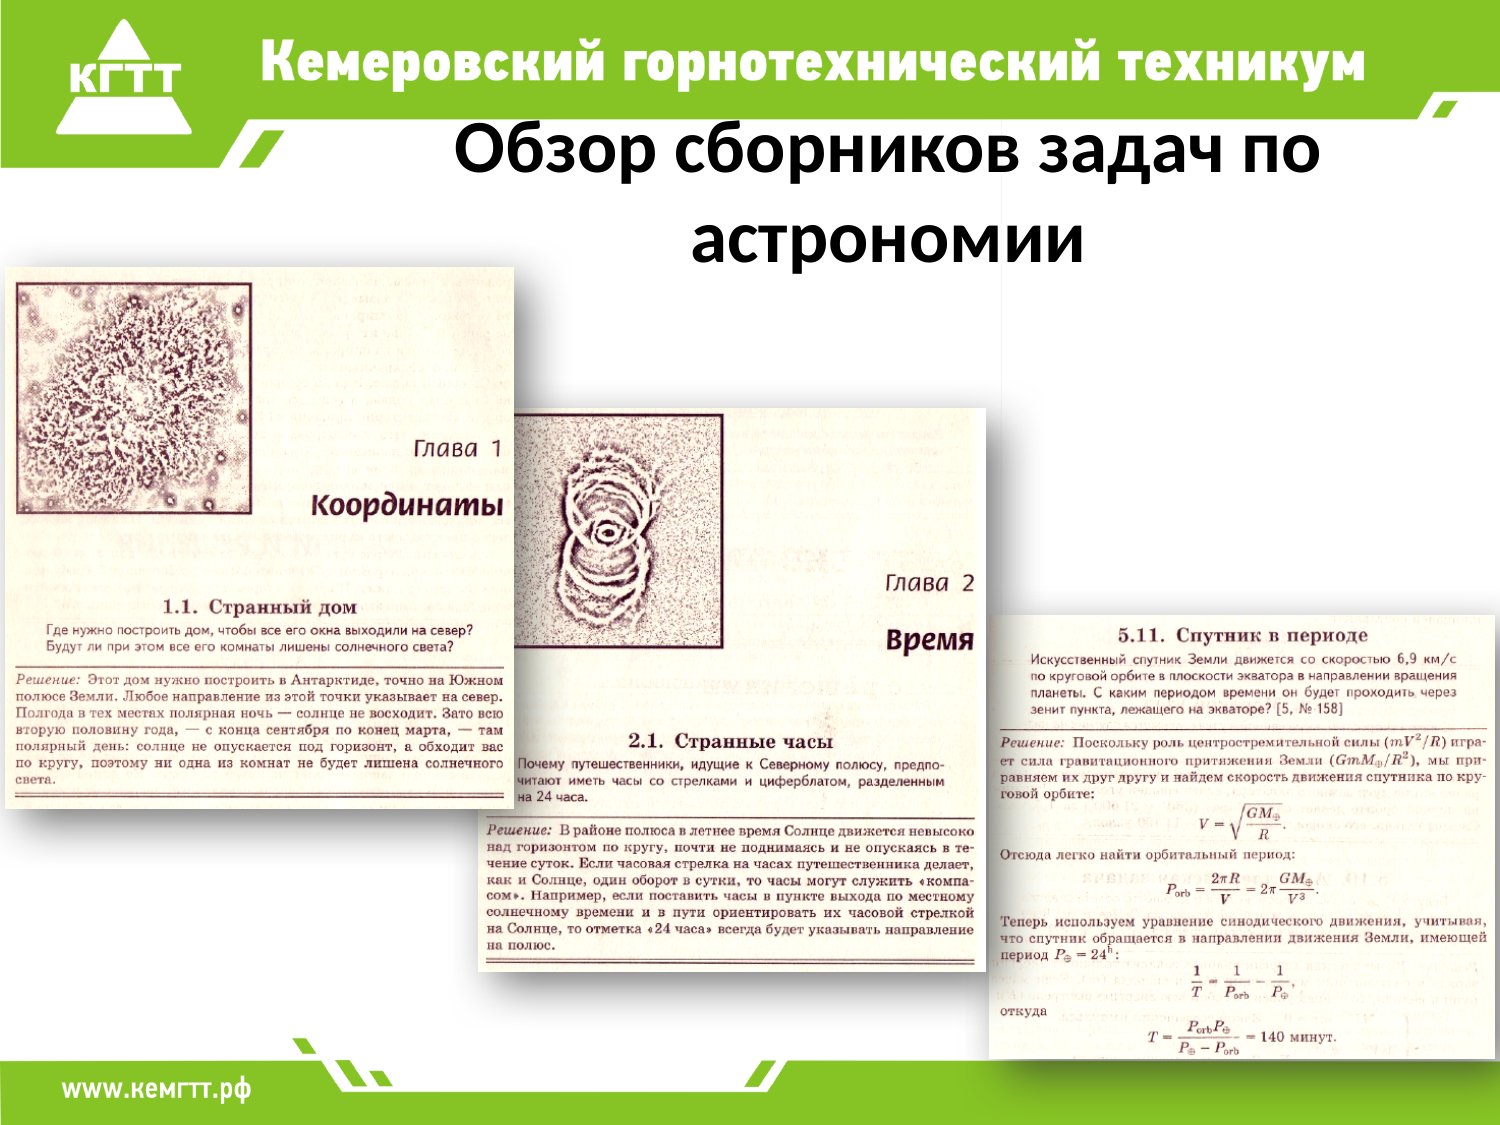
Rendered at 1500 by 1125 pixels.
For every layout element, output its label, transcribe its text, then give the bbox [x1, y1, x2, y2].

picture [0, 0, 1500, 1125]
text_box Обзор сборников задач по астрономии [277, 89, 1500, 285]
